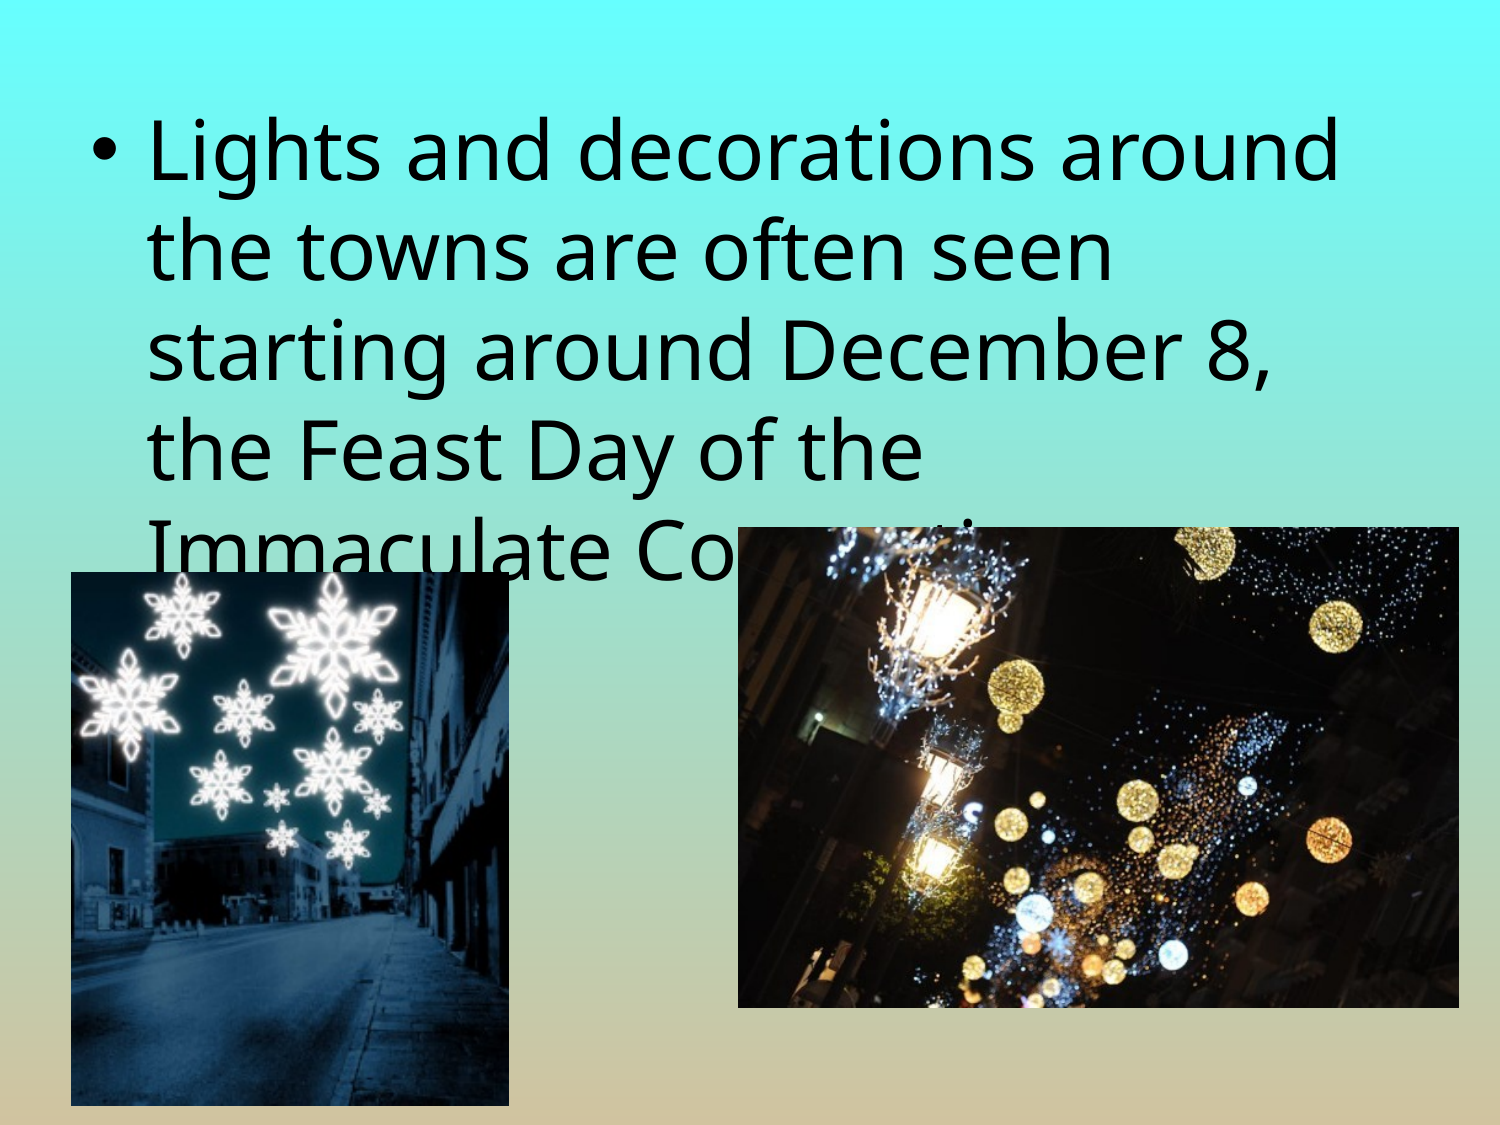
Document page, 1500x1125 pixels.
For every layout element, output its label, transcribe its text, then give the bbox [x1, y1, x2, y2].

list Lights and decorations around the towns are often seen starting around December 8, the Feast Day of the Immaculate Conception. [75, 90, 1425, 575]
picture [737, 526, 1459, 1009]
picture [71, 572, 509, 1106]
